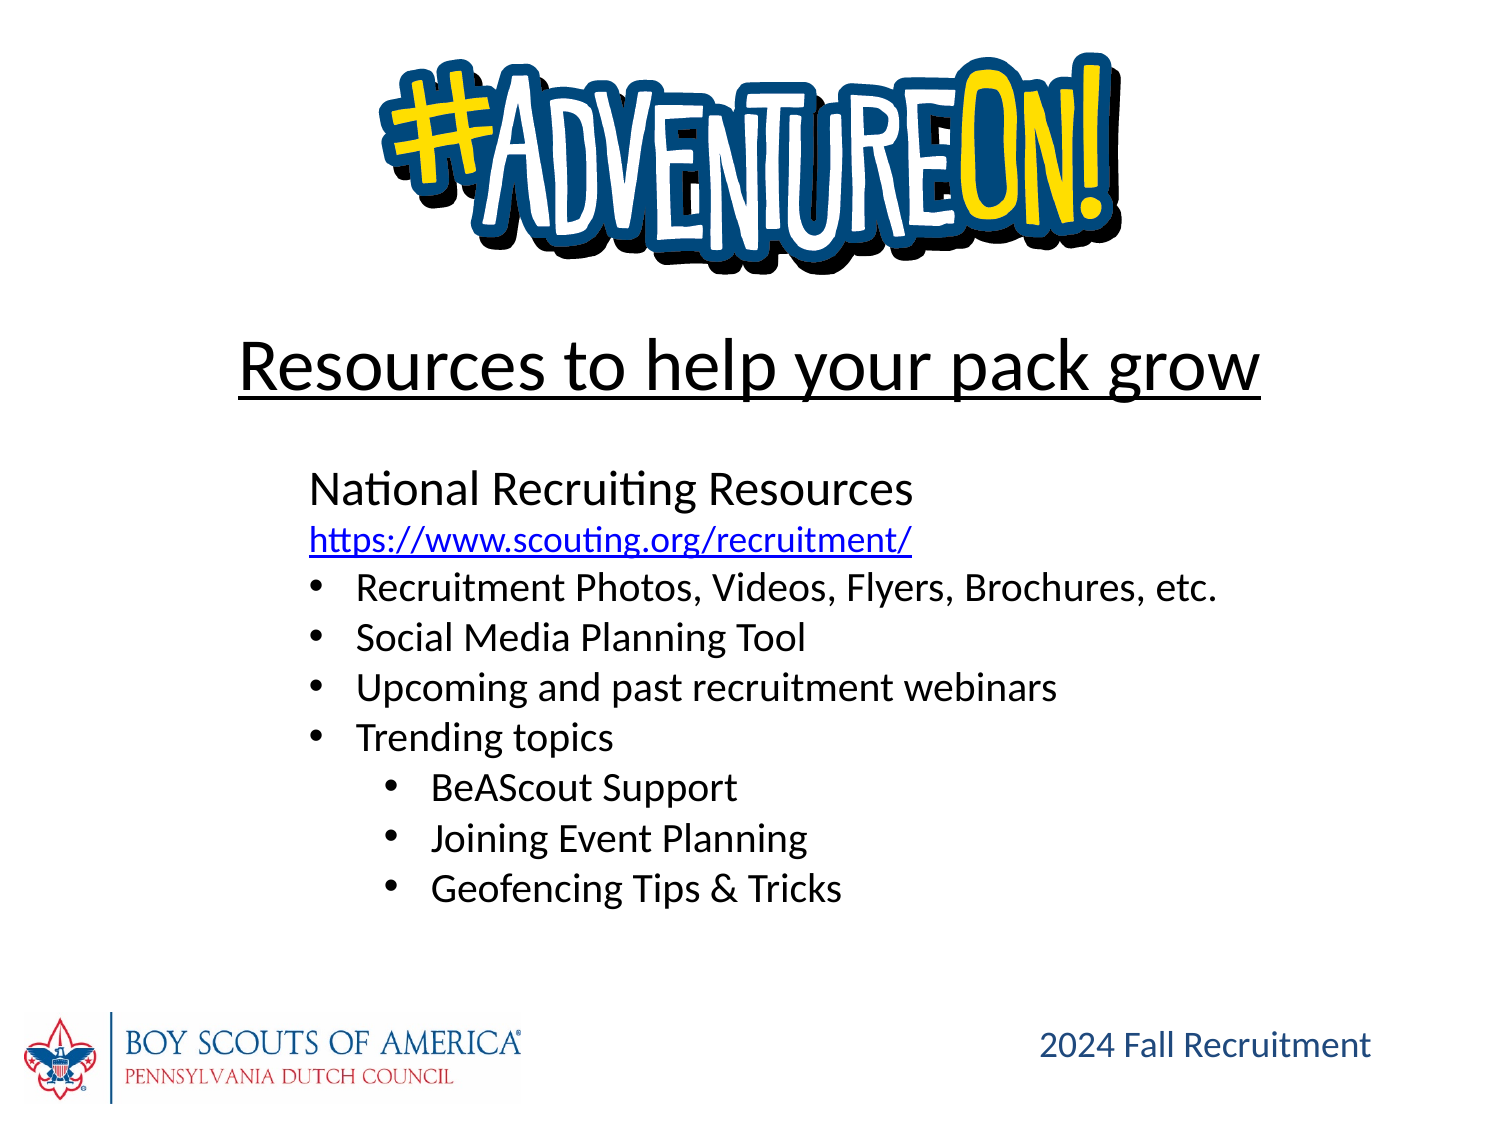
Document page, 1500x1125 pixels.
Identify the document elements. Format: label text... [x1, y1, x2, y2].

text_box National Recruiting Resources https://www.scouting.org/recruitment/ Recruitment Photos, Videos, Flyers, Brochures, etc. Social Media Planning Tool Upcoming and past recruitment webinars Trending topics BeAScout Support Joining Event Planning Geofencing Tips & Tricks [294, 447, 1251, 1018]
text_box 2024 Fall Recruitment [1024, 1012, 1395, 1073]
picture [24, 1012, 521, 1104]
picture [378, 51, 1122, 276]
subtitle Resources to help your pack grow [206, 308, 1294, 976]
